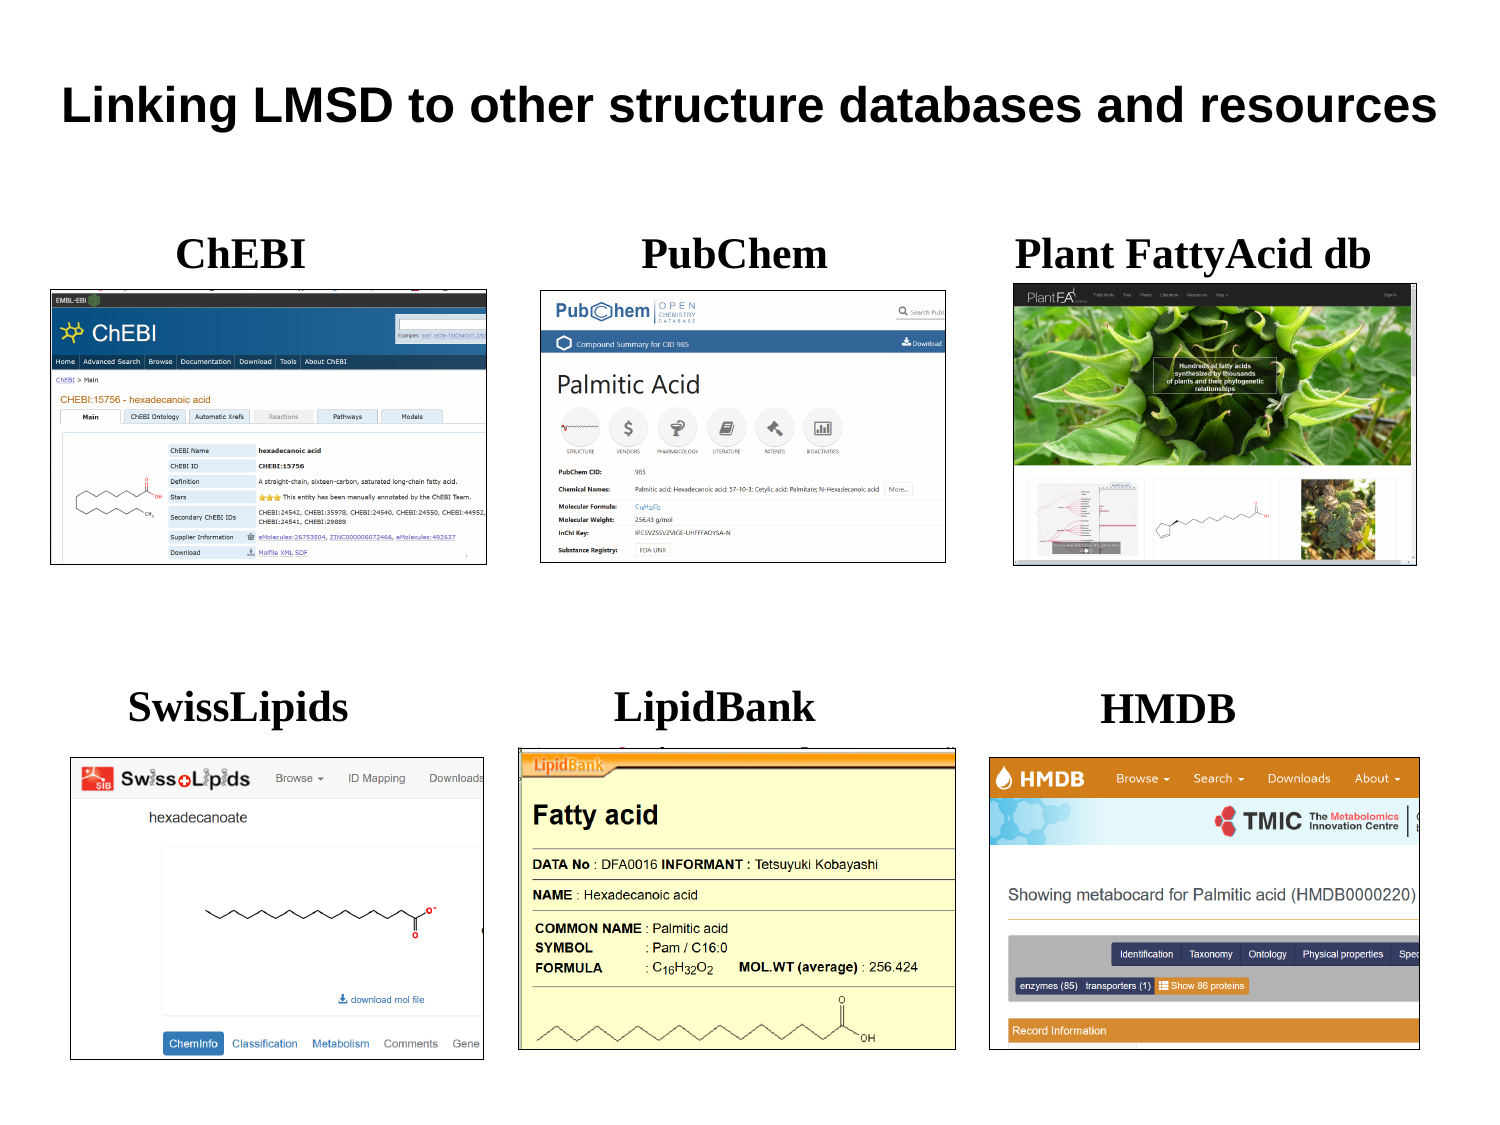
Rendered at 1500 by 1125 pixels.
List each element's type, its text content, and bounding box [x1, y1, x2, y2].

picture [70, 757, 485, 1060]
picture [517, 747, 956, 1050]
picture [1013, 283, 1417, 567]
text_box Plant FattyAcid db [999, 217, 1475, 285]
picture [49, 288, 487, 565]
text_box HMDB [1085, 672, 1345, 740]
text_box SwissLipids [112, 669, 372, 738]
picture [989, 757, 1420, 1050]
text_box ChEBI [160, 217, 420, 285]
picture [539, 290, 946, 563]
text_box Linking LMSD to other structure databases and resources [31, 65, 1469, 141]
text_box LipidBank [599, 669, 858, 738]
text_box PubChem [626, 217, 886, 285]
